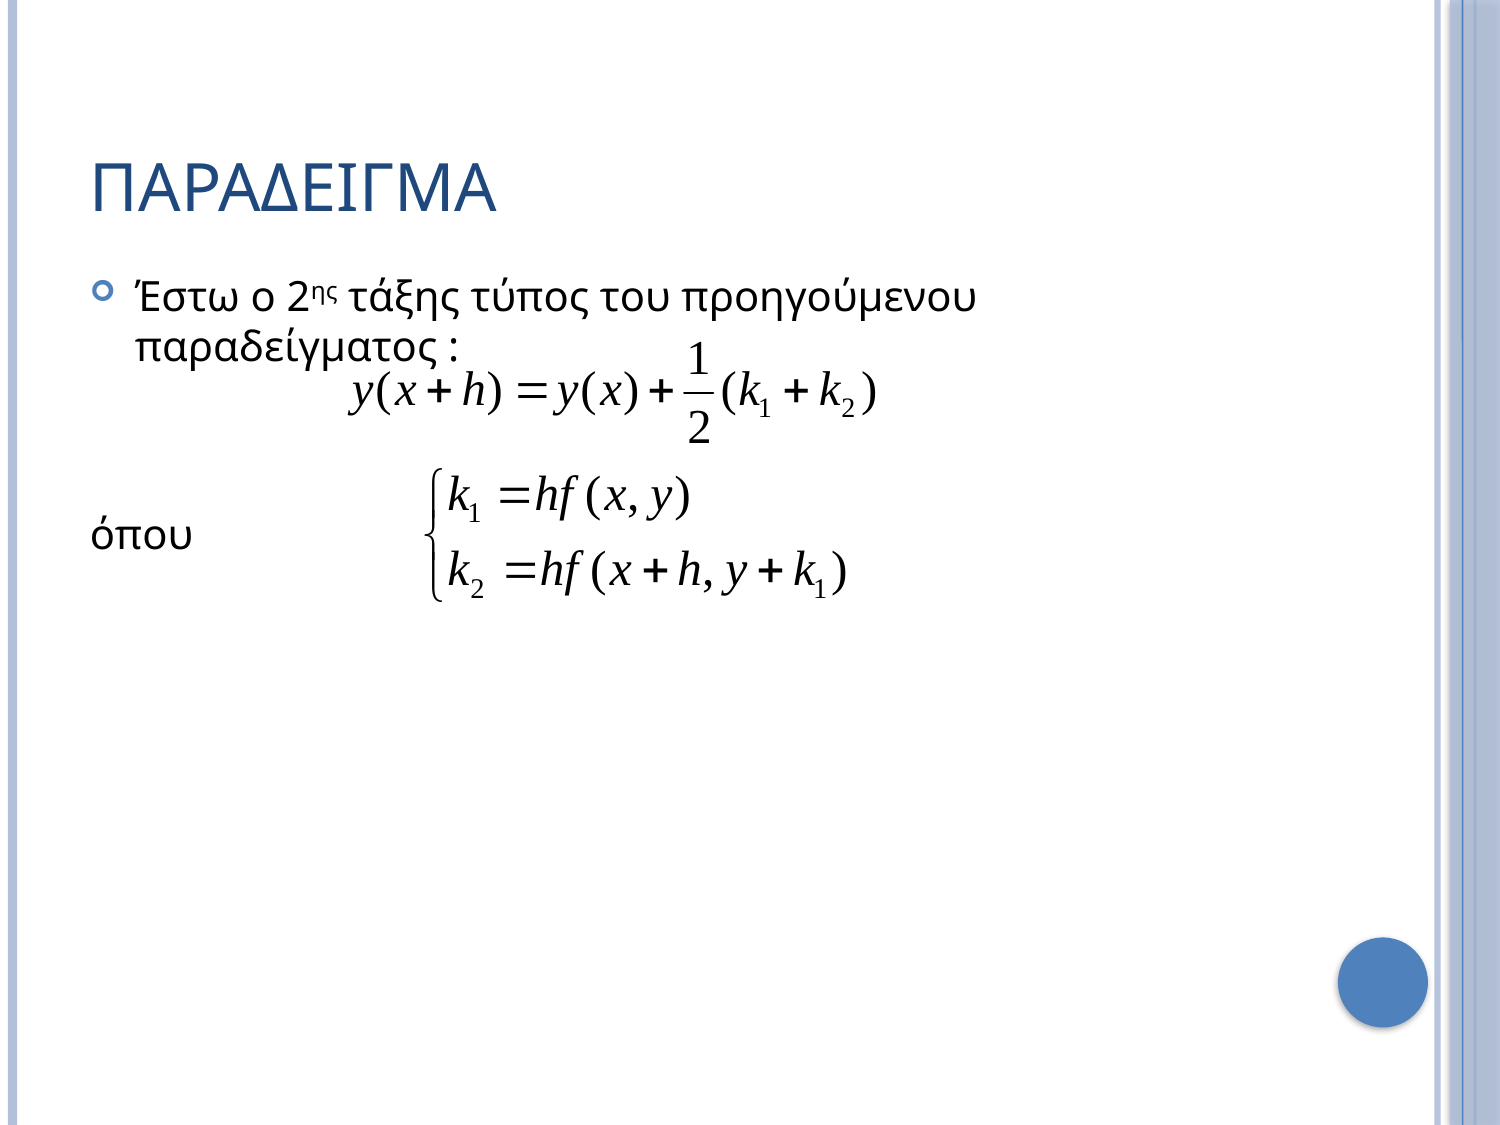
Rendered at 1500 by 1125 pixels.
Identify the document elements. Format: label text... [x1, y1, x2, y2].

title ΠΑΡΑΔΕΙΓΜΑ [75, 45, 1300, 233]
list Έστω ο 2ης τάξης τύπος του προηγούμενου παραδείγματος : όπου [75, 262, 1300, 1062]
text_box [339, 327, 885, 455]
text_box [413, 456, 856, 615]
